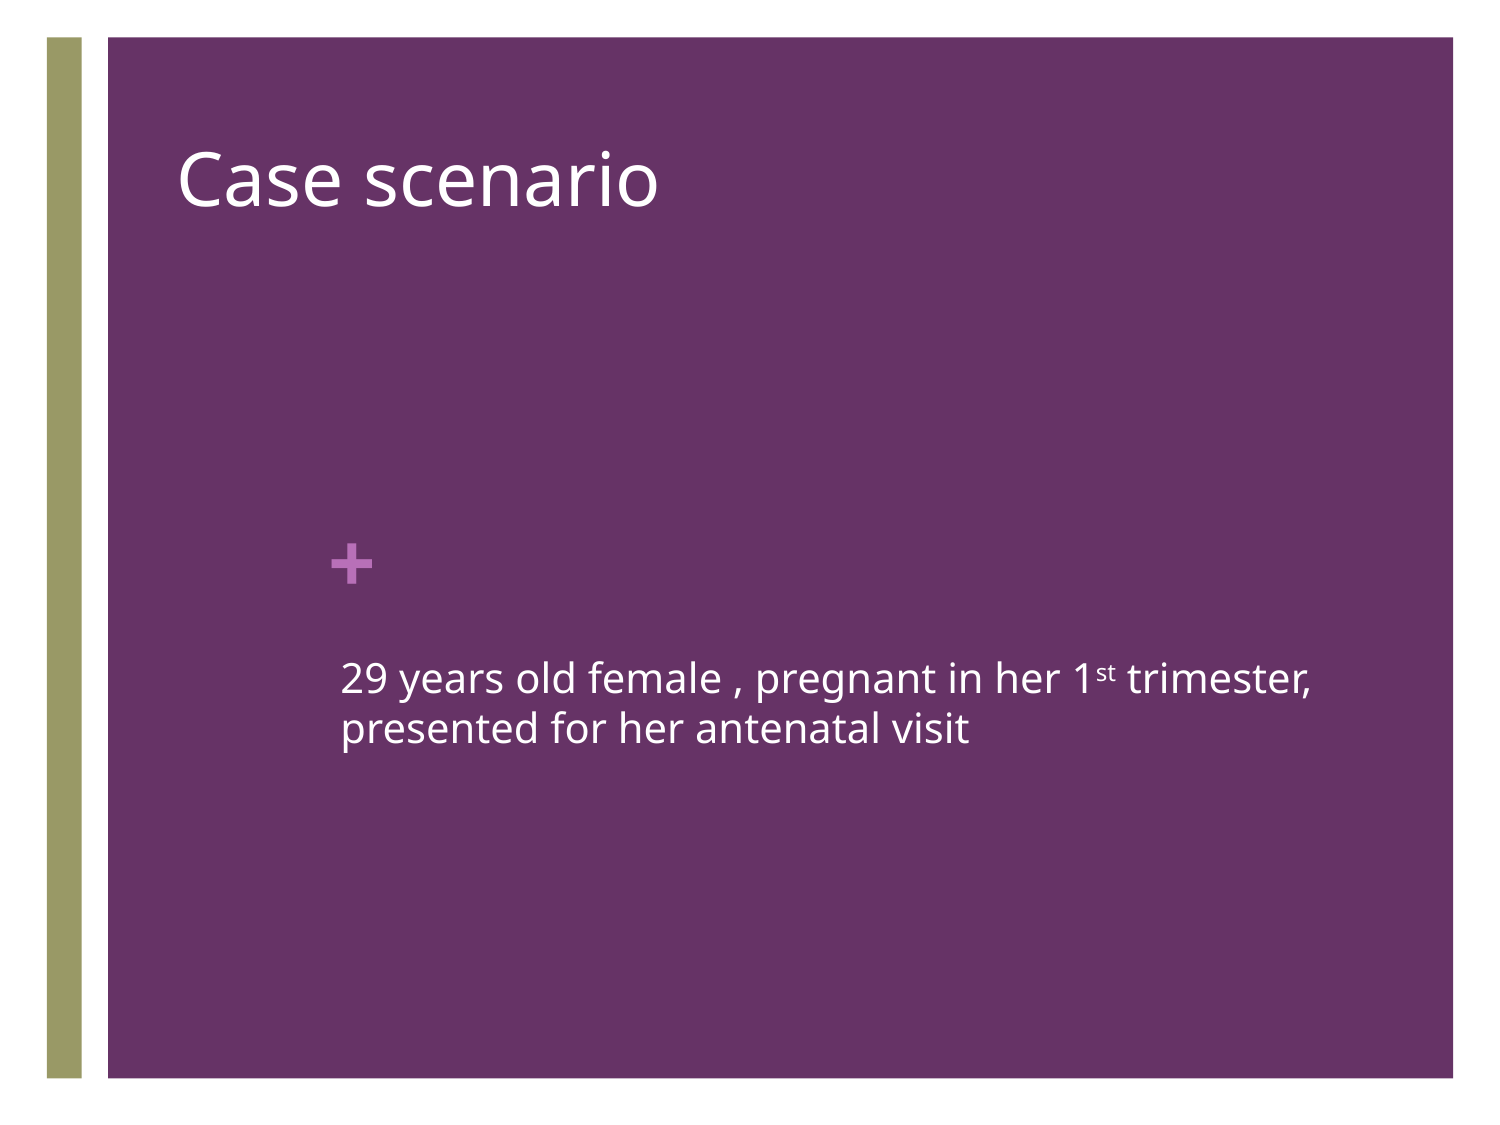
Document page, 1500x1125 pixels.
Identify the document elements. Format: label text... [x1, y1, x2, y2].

list 29 years old female , pregnant in her 1st trimester, presented for her antenatal visit [325, 644, 1352, 891]
title Case scenario [160, 97, 1086, 320]
